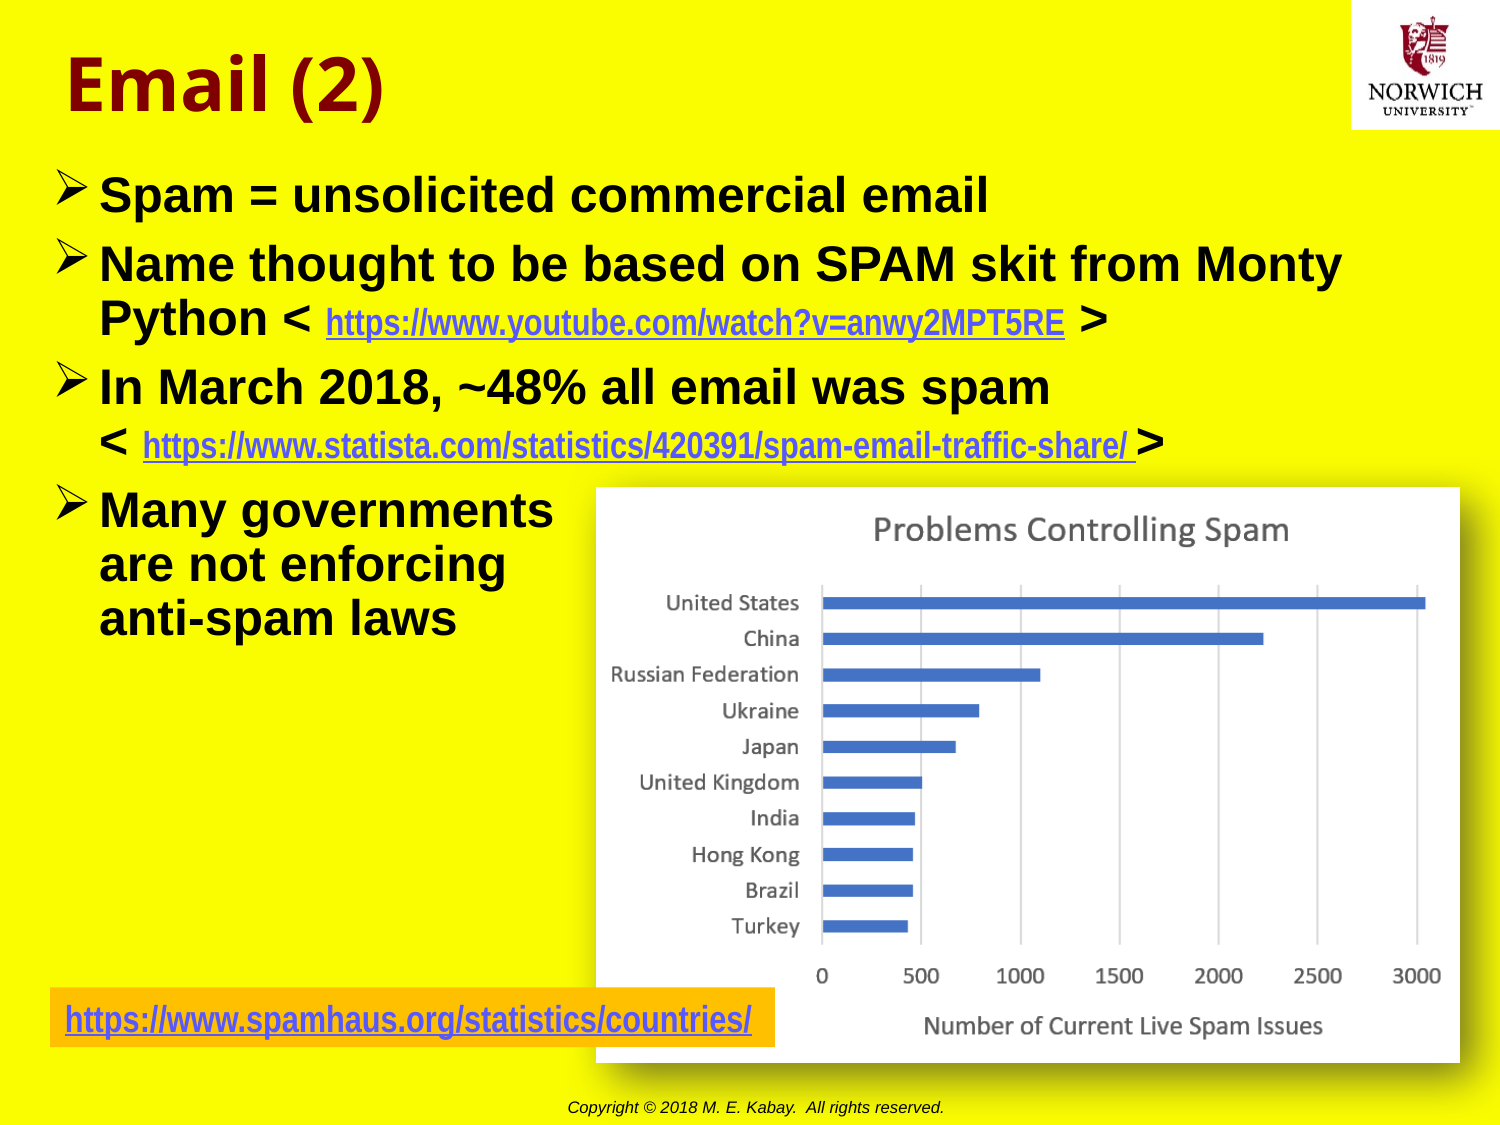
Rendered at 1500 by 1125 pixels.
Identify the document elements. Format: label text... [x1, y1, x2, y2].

list Spam = unsolicited commercial email Name thought to be based on SPAM skit from Monty Python < https://www.youtube.com/watch?v=anwy2MPT5RE > In March 2018, ~48% all email was spam < https://www.statista.com/statistics/420391/spam-email-traffic-share/ > Many governments are not enforcing anti-spam laws [36, 161, 1438, 589]
picture [596, 487, 1460, 1063]
text_box https://www.spamhaus.org/statistics/countries/ [50, 987, 591, 1048]
picture [1351, 0, 1500, 130]
title Email (2) [49, 24, 1339, 151]
